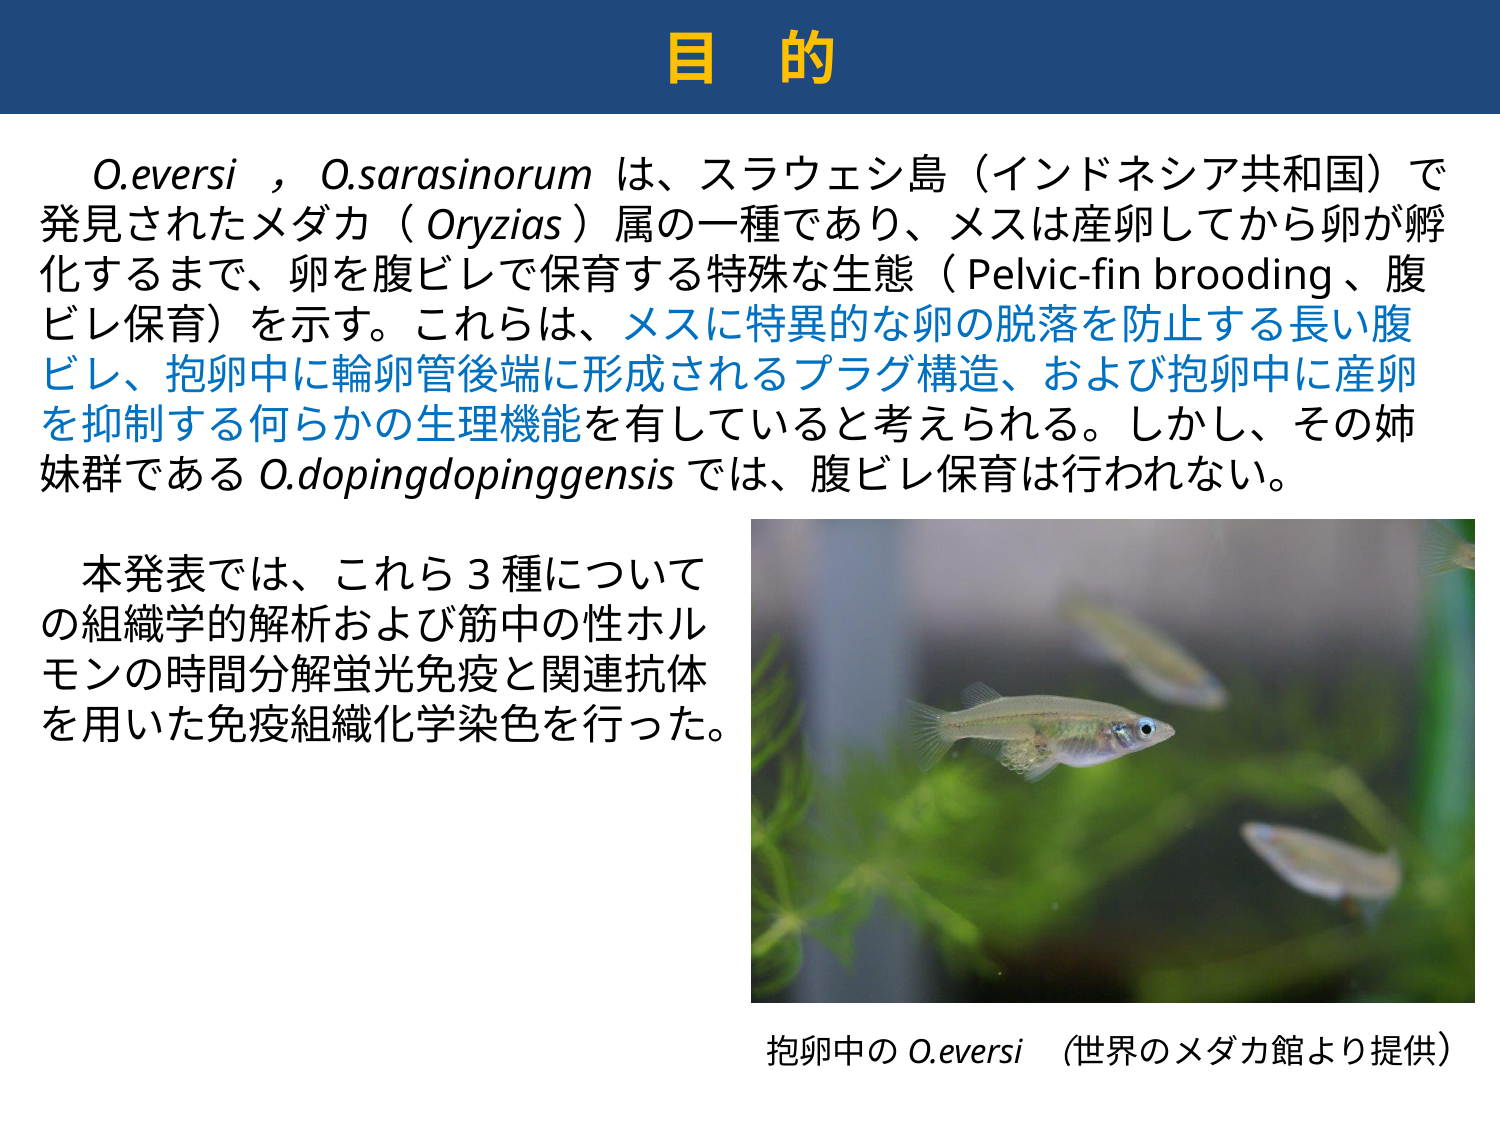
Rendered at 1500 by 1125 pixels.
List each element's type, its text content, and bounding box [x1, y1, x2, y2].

picture [751, 518, 1476, 1004]
text_box 目 的 [0, 0, 1500, 114]
text_box 抱卵中のO.eversi （世界のメダカ館より提供） [751, 1018, 1500, 1078]
text_box O.eversi ，O.sarasinorum は、スラウェシ島（インドネシア共和国）で発見されたメダカ（Oryzias）属の一種であり、メスは産卵してから卵が孵化するまで、卵を腹ビレで保育する特殊な生態（Pelvic-fin brooding、腹ビレ保育）を示す。これらは、メスに特異的な卵の脱落を防止する長い腹ビレ、抱卵中に輪卵管後端に形成されるプラグ構造、および抱卵中に産卵を抑制する何らかの生理機能を有していると考えられる。しかし、その姉妹群であるO.dopingdopinggensisでは、腹ビレ保育は行われない。 本発表では、これら3種について の組織学的解析および筋中の性ホル モンの時間分解蛍光免疫と関連抗体 を用いた免疫組織化学染色を行った。 [24, 140, 1468, 756]
